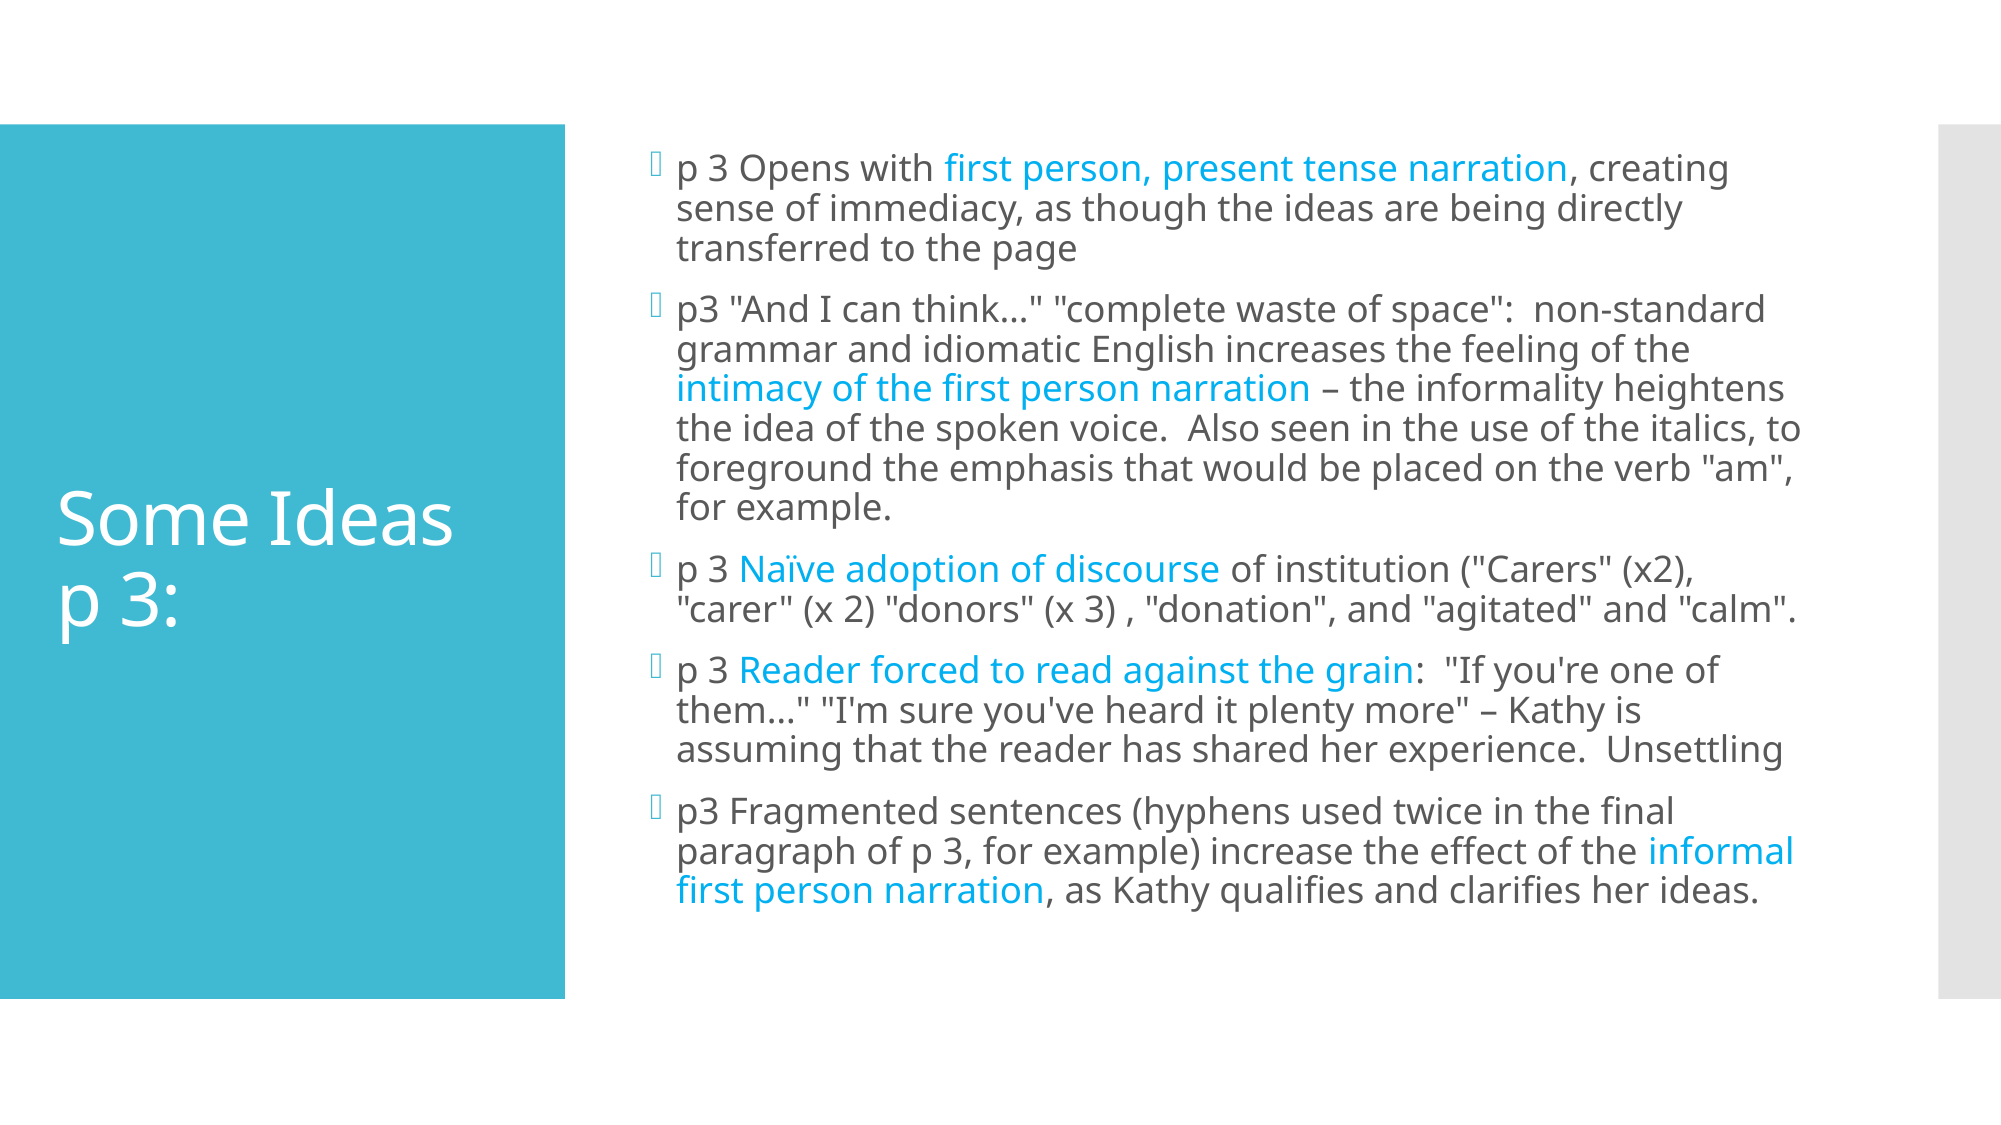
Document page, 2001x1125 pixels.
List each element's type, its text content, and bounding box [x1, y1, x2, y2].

title Some Ideas p 3: [41, 184, 525, 940]
list p 3 Opens with first person, present tense narration, creating sense of immediacy, as though the ideas are being directly transferred to the page p3 "And I can think…" "complete waste of space": non-standard grammar and idiomatic English increases the feeling of the intimacy of the first person narration – the informality heightens the idea of the spoken voice. Also seen in the use of the italics, to foreground the emphasis that would be placed on the verb "am", for example. p 3 Naïve adoption of discourse of institution ("Carers" (x2), "carer" (x 2) "donors" (x 3) , "donation", and "agitated" and "calm". p 3 Reader forced to read against the grain: "If you're one of them…" "I'm sure you've heard it plenty more" – Kathy is assuming that the reader has shared her experience. Unsettling p3 Fragmented sentences (hyphens used twice in the final paragraph of p 3, for example) increase the effect of the informal first person narration, as Kathy qualifies and clarifies her ideas. [634, 141, 1835, 982]
